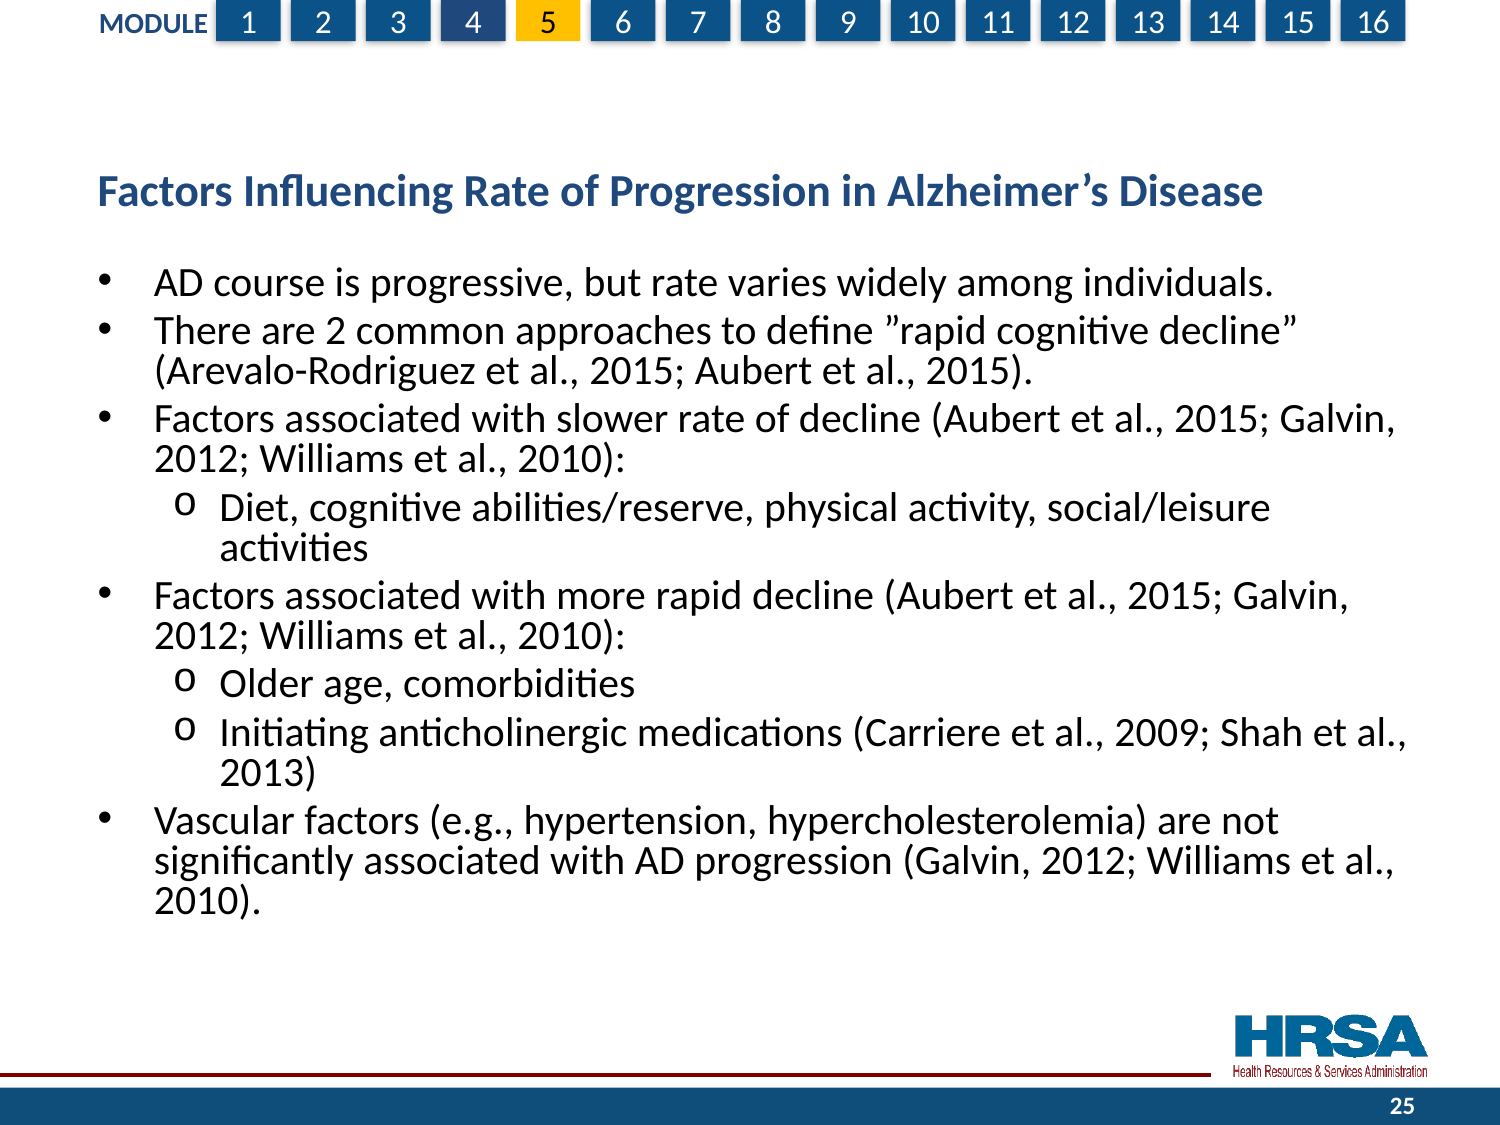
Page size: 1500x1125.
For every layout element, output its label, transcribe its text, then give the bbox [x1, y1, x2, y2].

picture [1210, 1002, 1450, 1083]
list AD course is progressive, but rate varies widely among individuals. There are 2 common approaches to deﬁne ”rapid cognitive decline” (Arevalo-Rodriguez et al., 2015; Aubert et al., 2015). Factors associated with slower rate of decline (Aubert et al., 2015; Galvin, 2012; Williams et al., 2010): Diet, cognitive abilities/reserve, physical activity, social/leisure activities Factors associated with more rapid decline (Aubert et al., 2015; Galvin, 2012; Williams et al., 2010): Older age, comorbidities Initiating anticholinergic medications (Carriere et al., 2009; Shah et al., 2013) Vascular factors (e.g., hypertension, hypercholesterolemia) are not significantly associated with AD progression (Galvin, 2012; Williams et al., 2010). [82, 256, 1433, 1000]
title Factors Influencing Rate of Progression in Alzheimer’s Disease [82, 141, 1433, 237]
